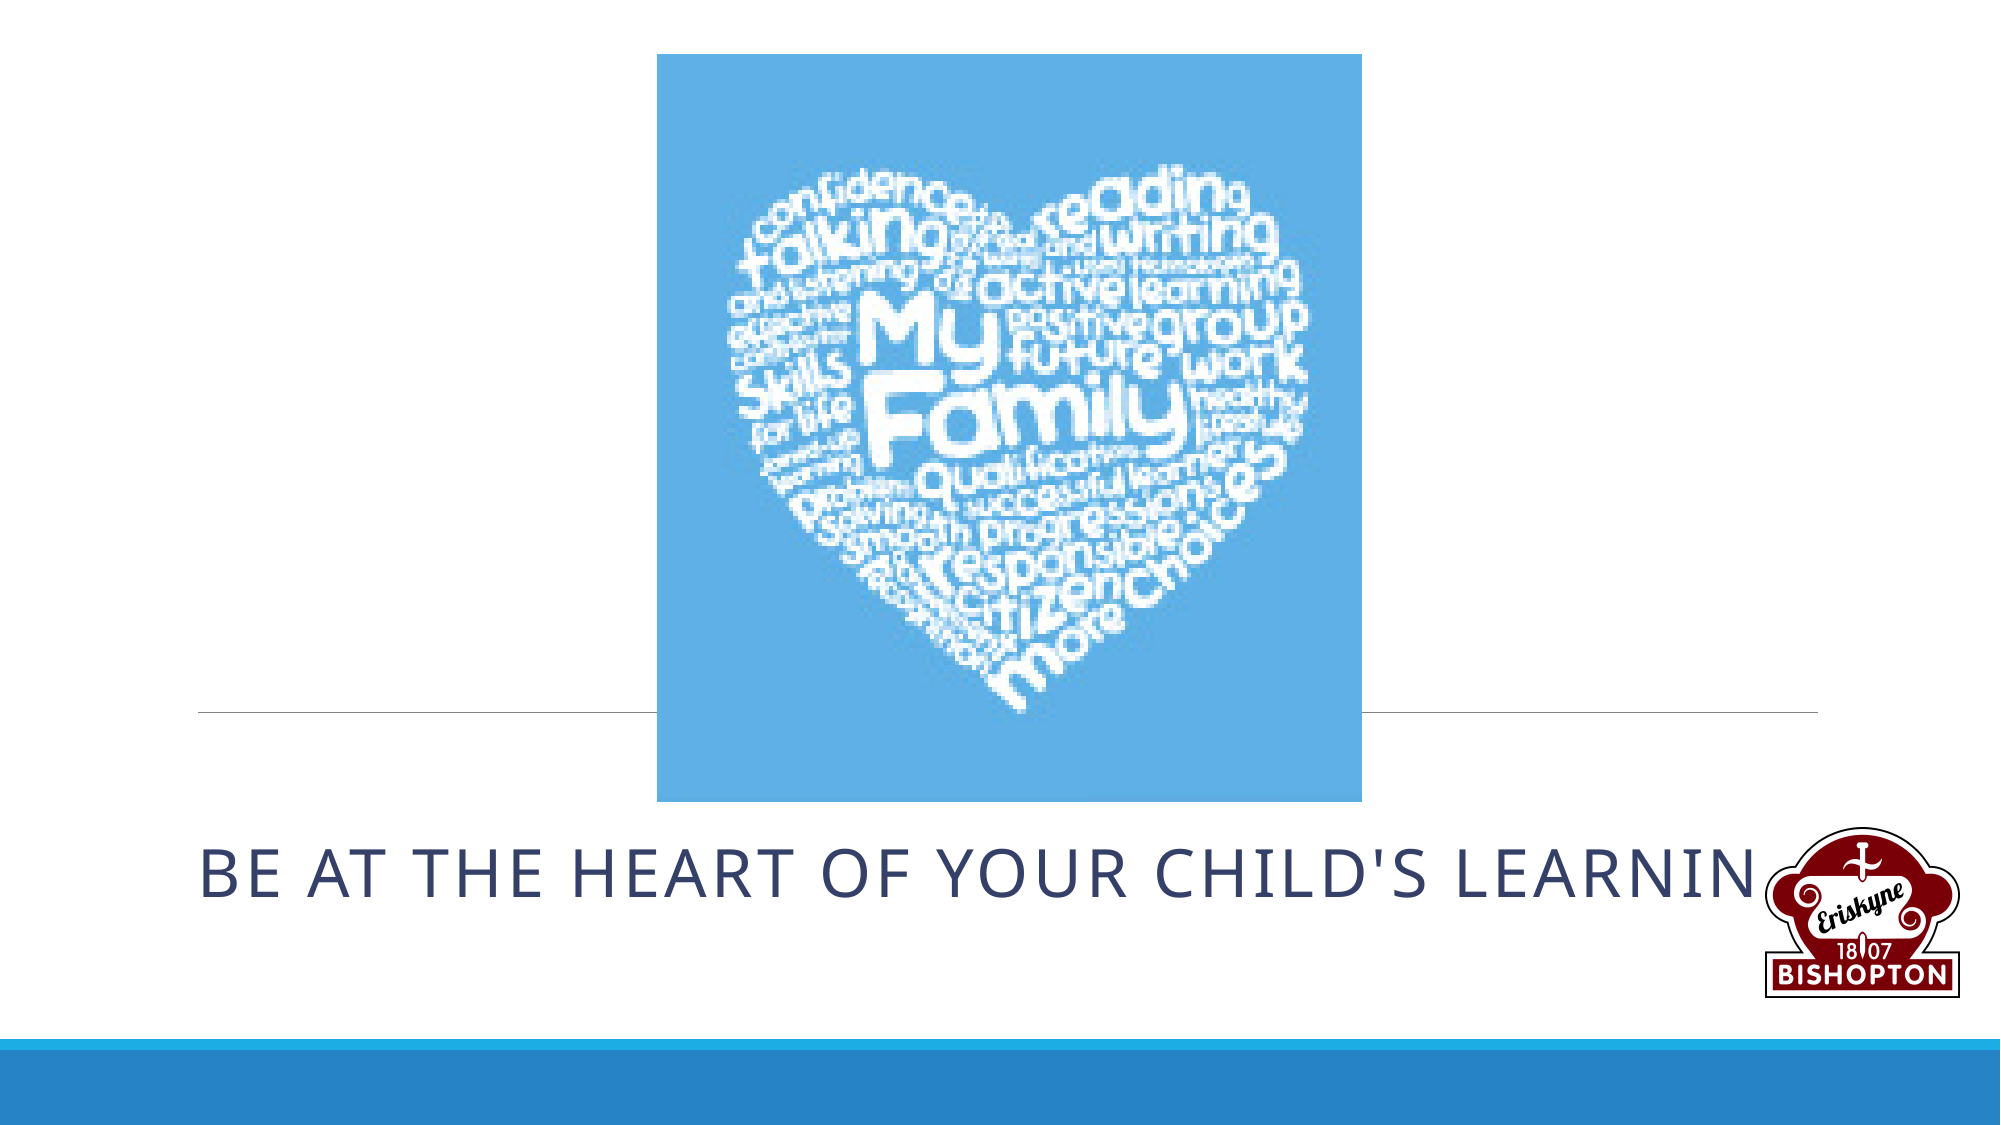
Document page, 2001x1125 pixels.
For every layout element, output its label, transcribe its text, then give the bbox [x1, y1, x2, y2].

subtitle Be at the HEART OF YOUR child's LEARNING [180, 730, 1831, 919]
picture [1764, 826, 1960, 998]
picture [656, 53, 1362, 803]
